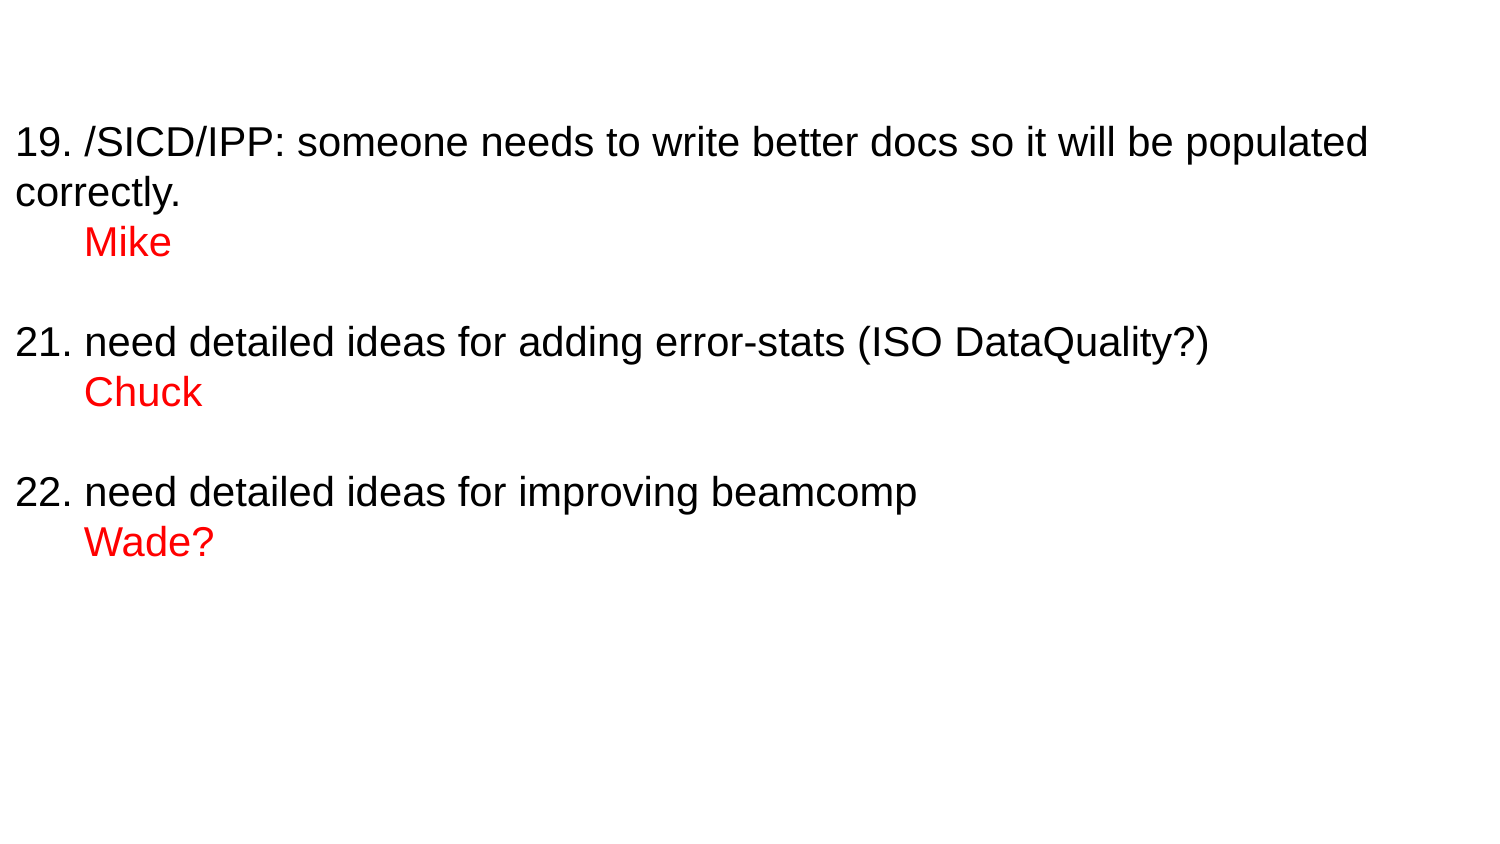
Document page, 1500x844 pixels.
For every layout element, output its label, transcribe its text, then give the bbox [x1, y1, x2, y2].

text_box 19. /SICD/IPP: someone needs to write better docs so it will be populated correctly. Mike 21. need detailed ideas for adding error-stats (ISO DataQuality?) Chuck 22. need detailed ideas for improving beamcomp Wade? [0, 0, 1483, 831]
